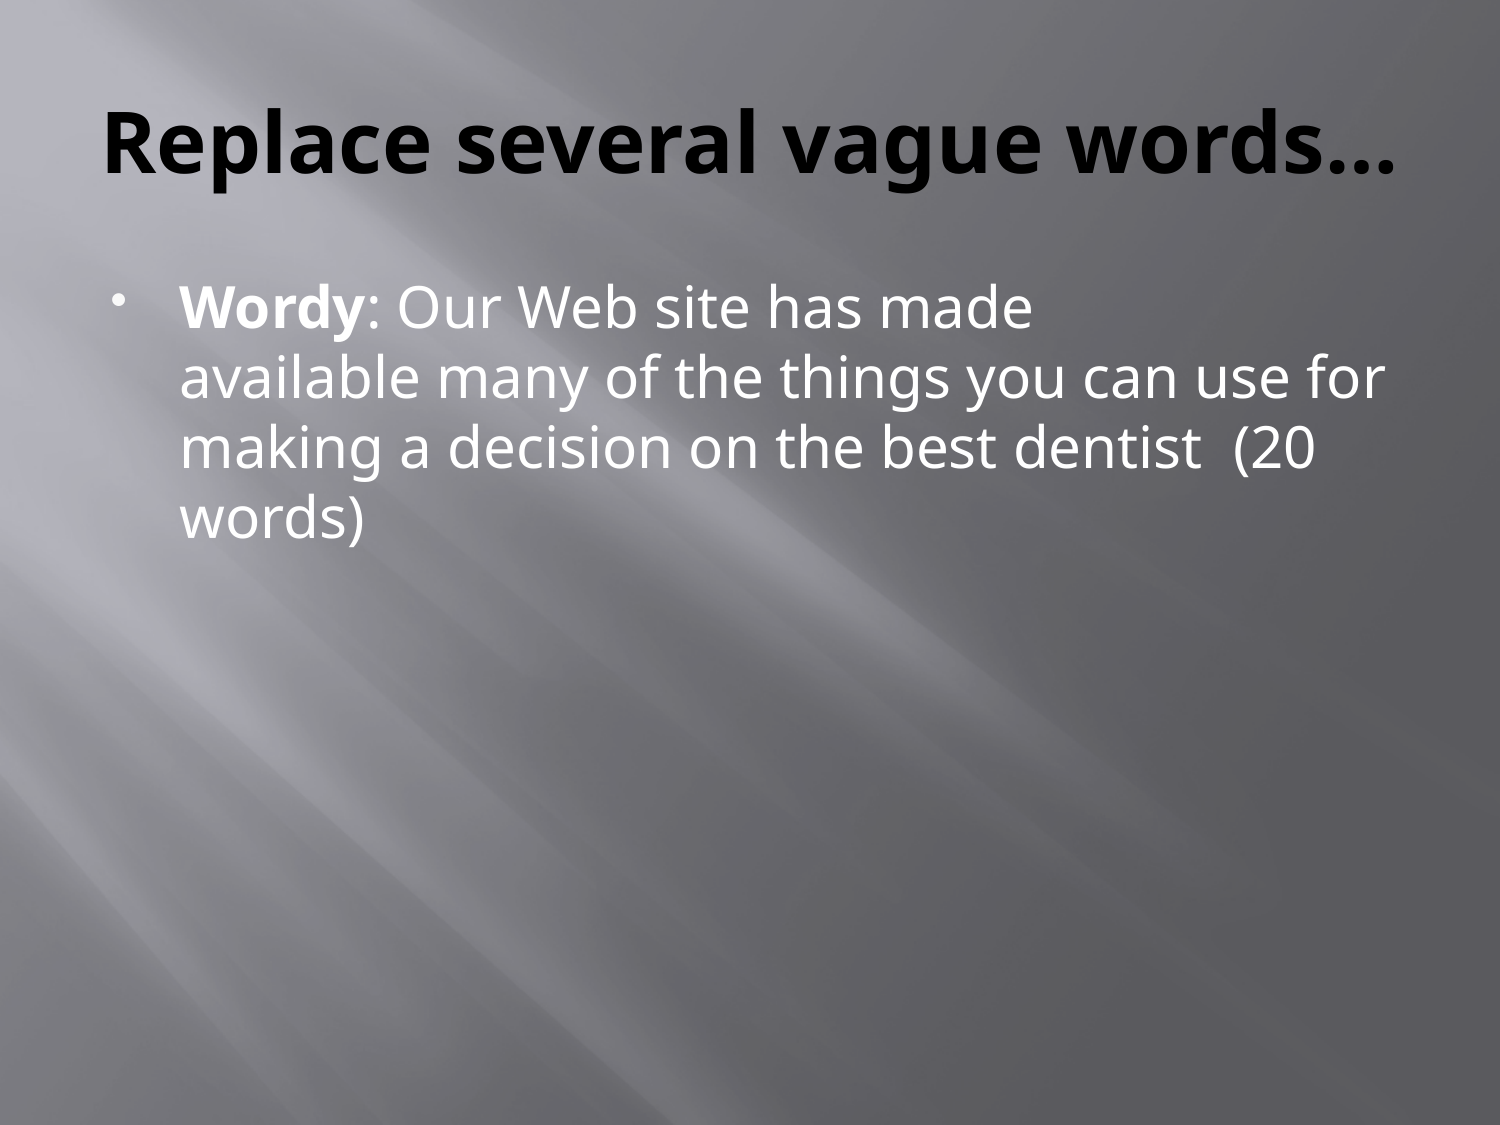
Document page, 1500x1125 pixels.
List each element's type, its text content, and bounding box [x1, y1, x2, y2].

list Wordy: Our Web site has made available many of the things you can use for making a decision on the best dentist (20 words) [75, 262, 1425, 1035]
title Replace several vague words… [75, 45, 1425, 233]
